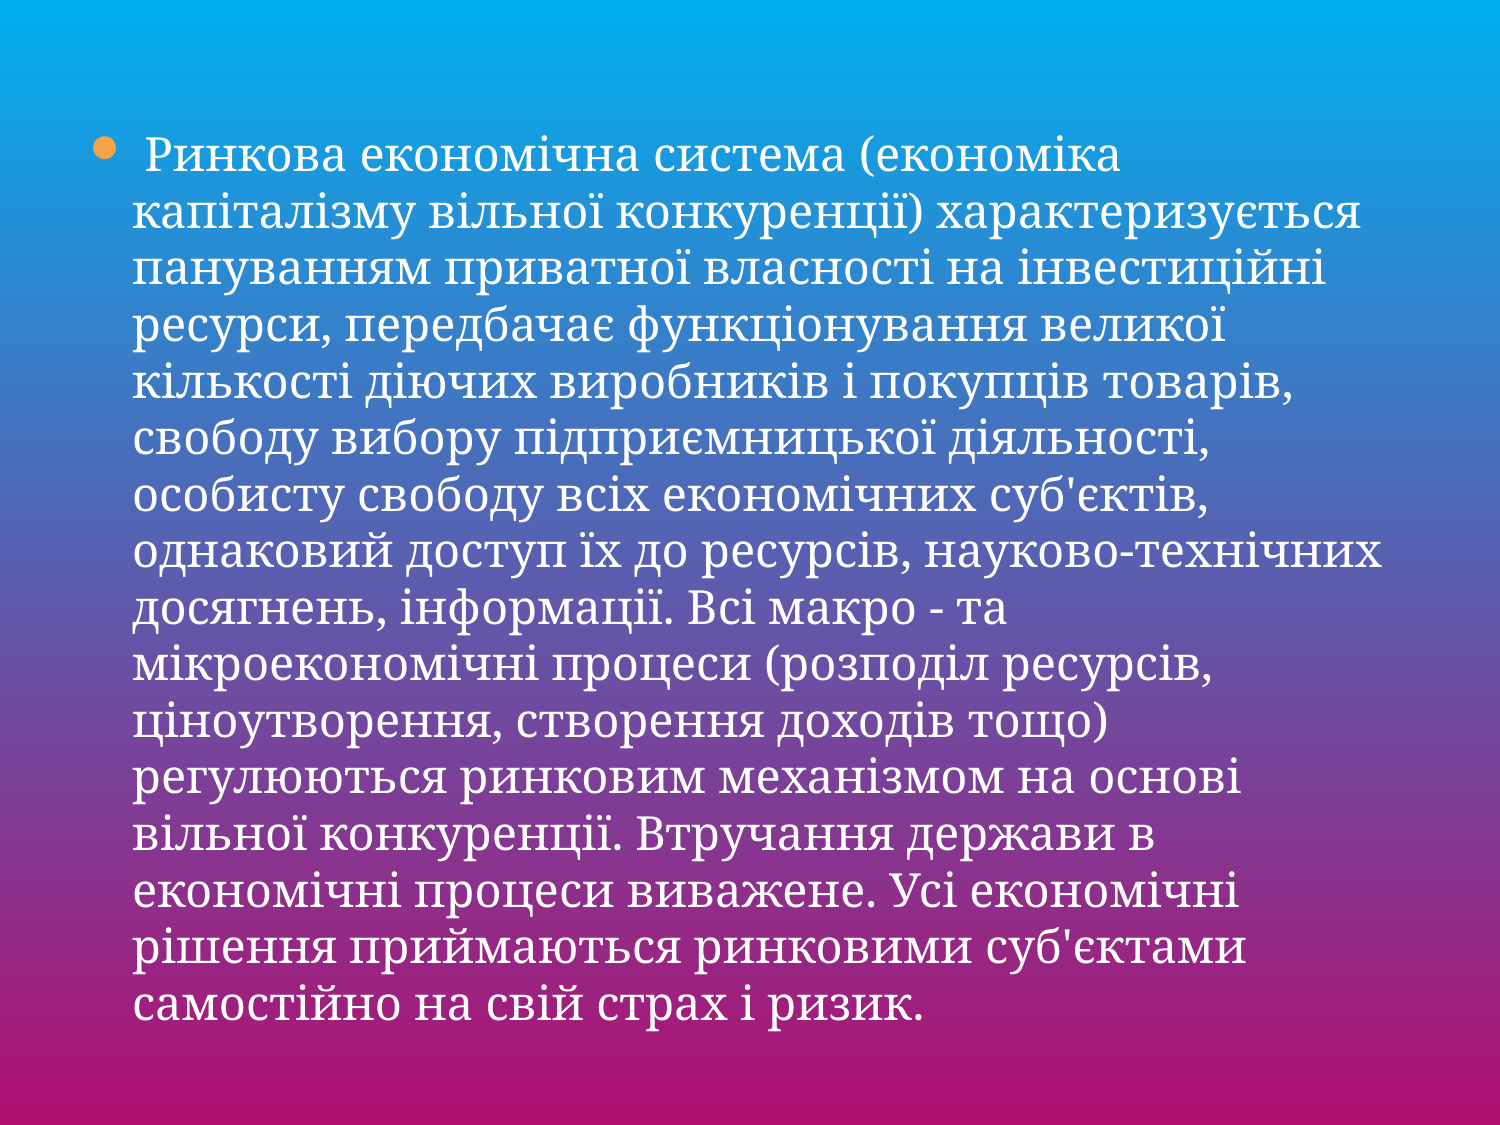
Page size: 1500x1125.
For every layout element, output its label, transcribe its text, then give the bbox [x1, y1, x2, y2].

list Ринкова економічна система (економіка капіталізму вільної конкуренції) характеризується пануванням приватної власності на інвестиційні ресурси, передбачає функціонування великої кількості діючих виробників і покупців товарів, свободу вибору підприємницької діяльності, особисту свободу всіх економічних суб'єктів, однаковий доступ їх до ресурсів, науково-технічних досягнень, інформації. Всі макро - та мікроекономічні процеси (розподіл ресурсів, ціноутворення, створення доходів тощо) регулюються ринковим механізмом на основі вільної конкуренції. Втручання держави в економічні процеси виважене. Усі економічні рішення приймаються ринковими суб'єктами самостійно на свій страх і ризик. [75, 117, 1425, 1043]
